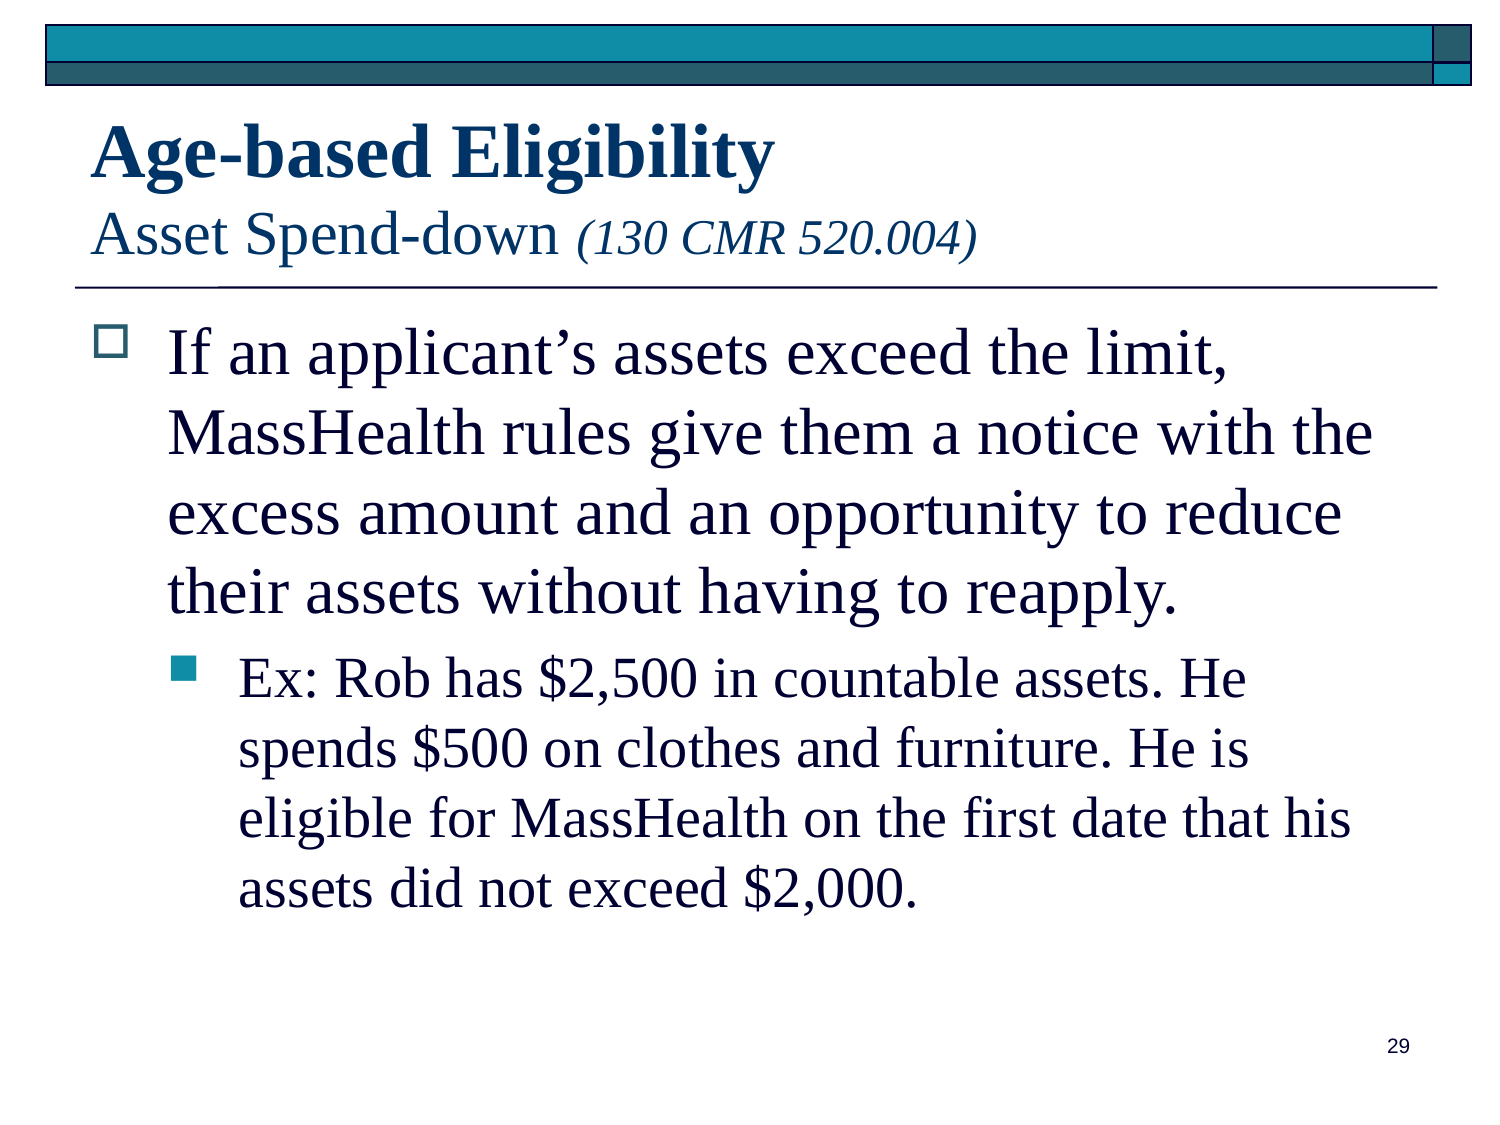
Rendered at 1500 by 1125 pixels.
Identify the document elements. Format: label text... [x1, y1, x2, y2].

list If an applicant’s assets exceed the limit, MassHealth rules give them a notice with the excess amount and an opportunity to reduce their assets without having to reapply. Ex: Rob has $2,500 in countable assets. He spends $500 on clothes and furniture. He is eligible for MassHealth on the first date that his assets did not exceed $2,000. [75, 299, 1425, 1006]
title Age-based Eligibility Asset Spend-down (130 CMR 520.004) [75, 87, 1425, 275]
slide_number 29 [1112, 1024, 1426, 1101]
